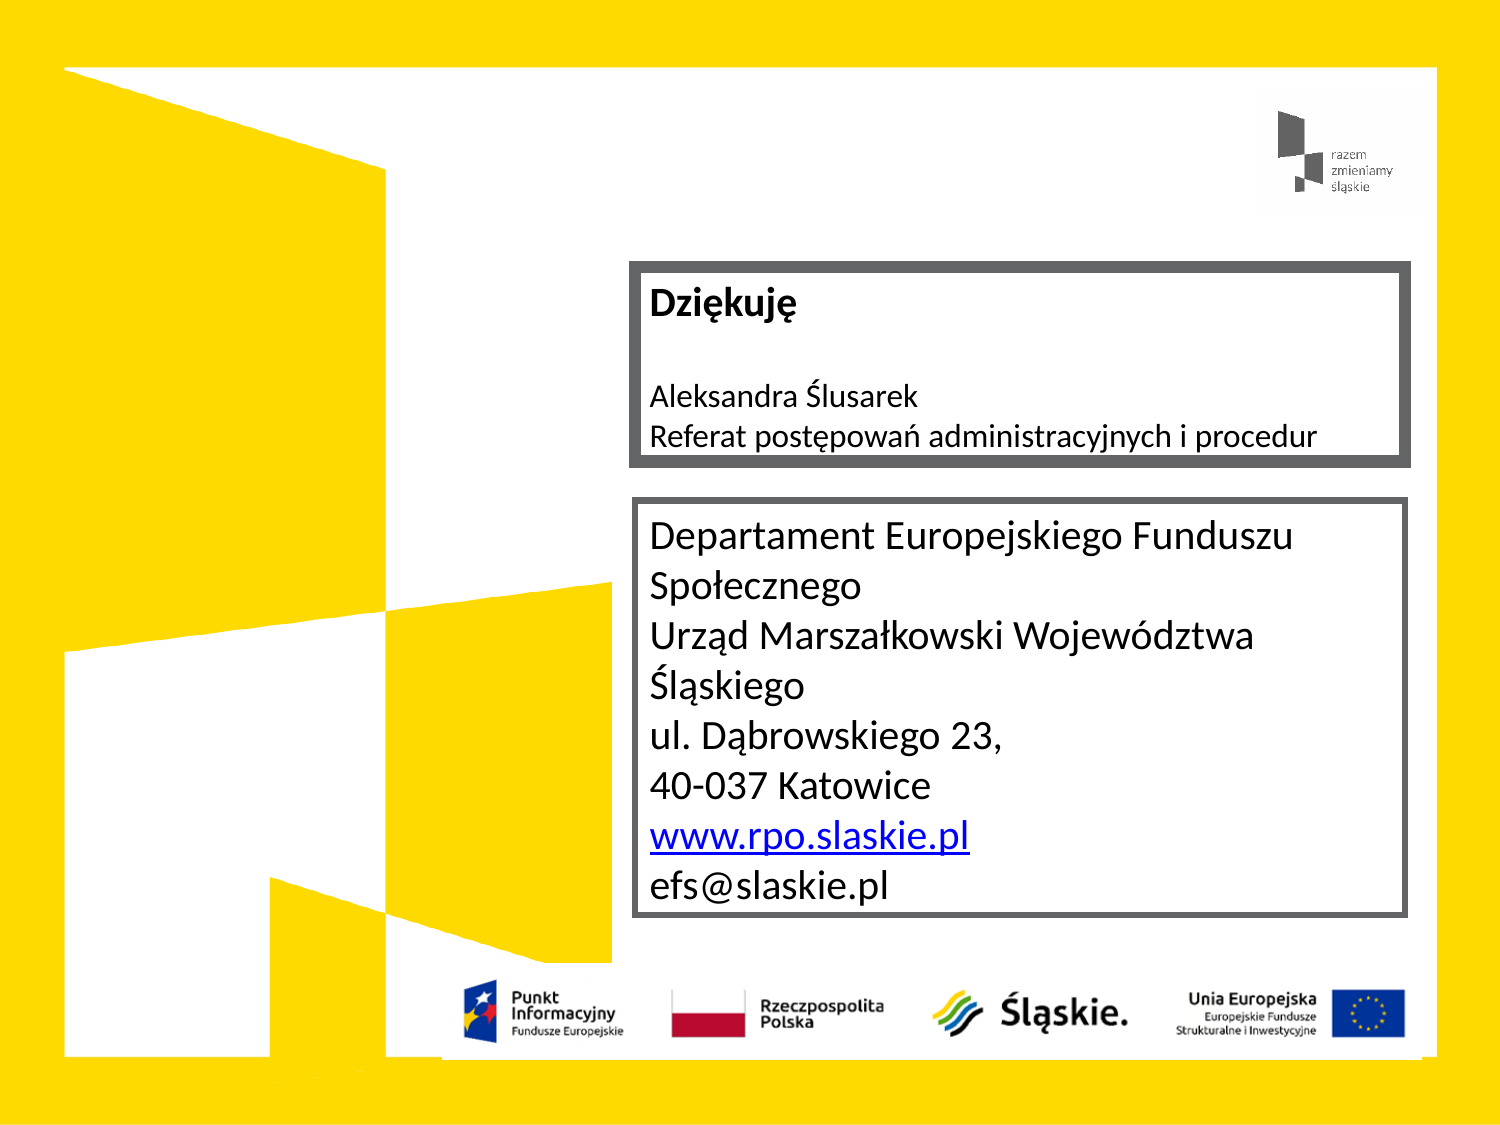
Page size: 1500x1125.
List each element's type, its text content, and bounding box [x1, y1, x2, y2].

text_box Dziękuję Aleksandra Ślusarek Referat postępowań administracyjnych i procedur [634, 267, 1406, 462]
picture [0, 0, 1500, 1125]
text_box Departament Europejskiego Funduszu Społecznego Urząd Marszałkowski Województwa Śląskiego ul. Dąbrowskiego 23, 40-037 Katowice www.rpo.slaskie.pl efs@slaskie.pl [634, 500, 1406, 916]
